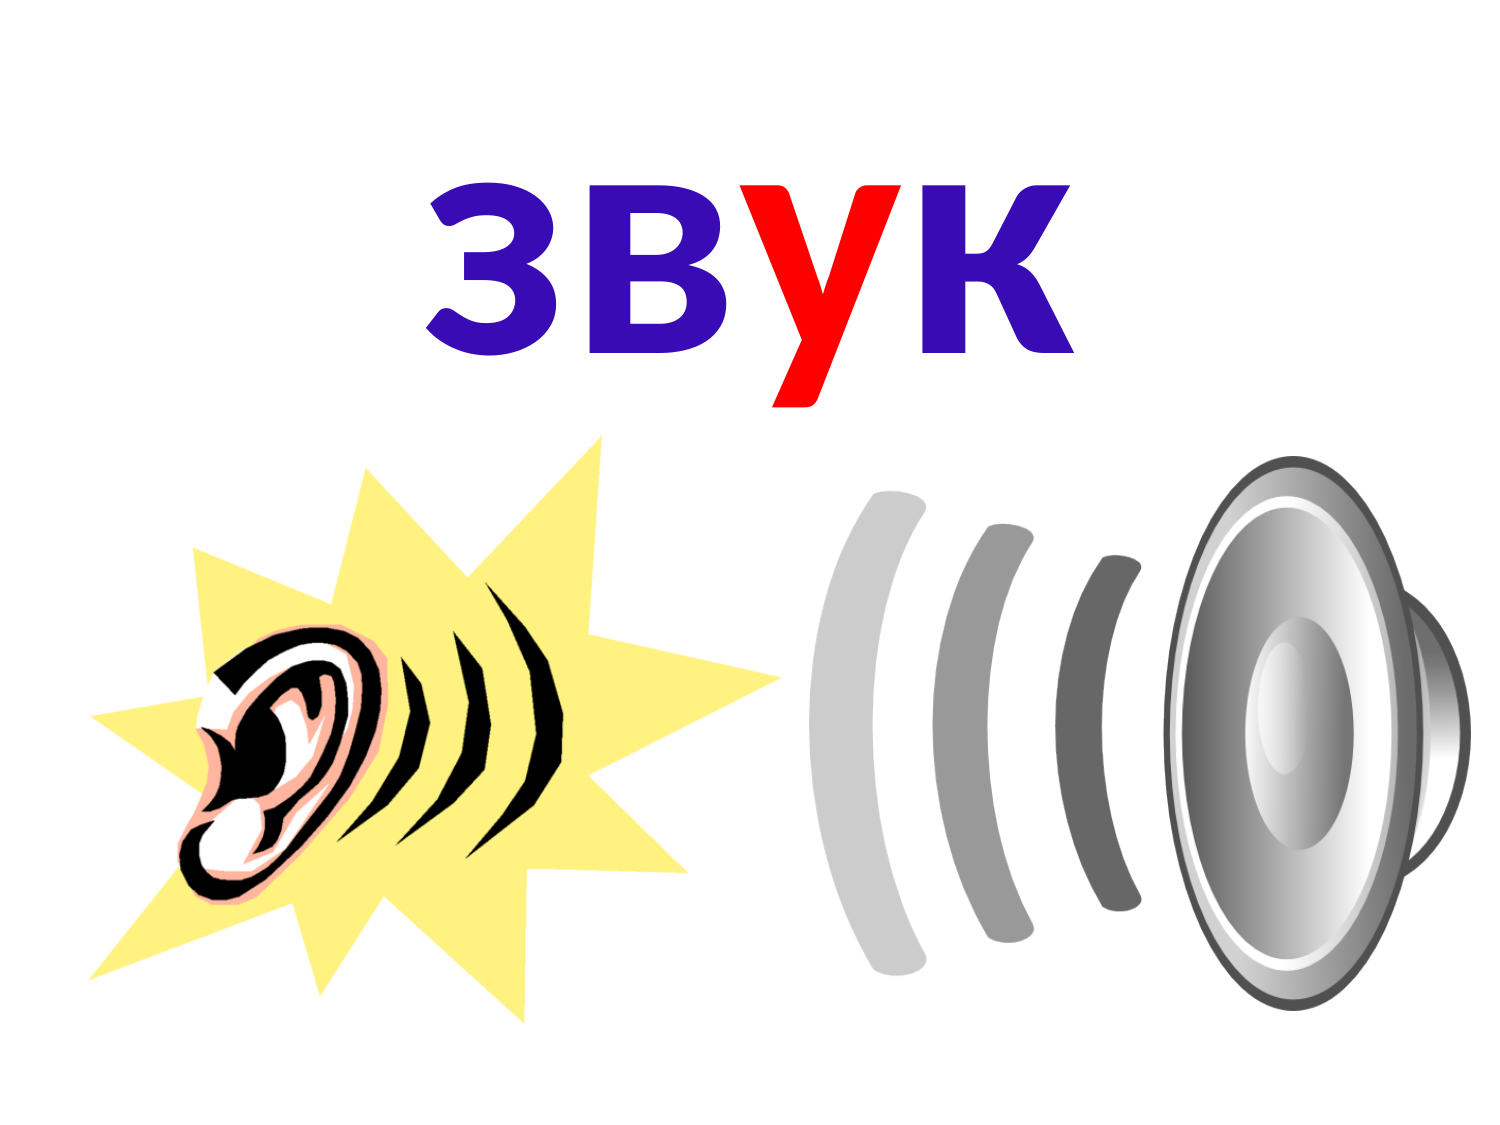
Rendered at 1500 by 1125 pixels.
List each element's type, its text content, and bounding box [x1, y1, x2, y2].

text_box звук [407, 0, 1089, 430]
picture [808, 455, 1471, 1011]
picture [88, 432, 787, 1029]
